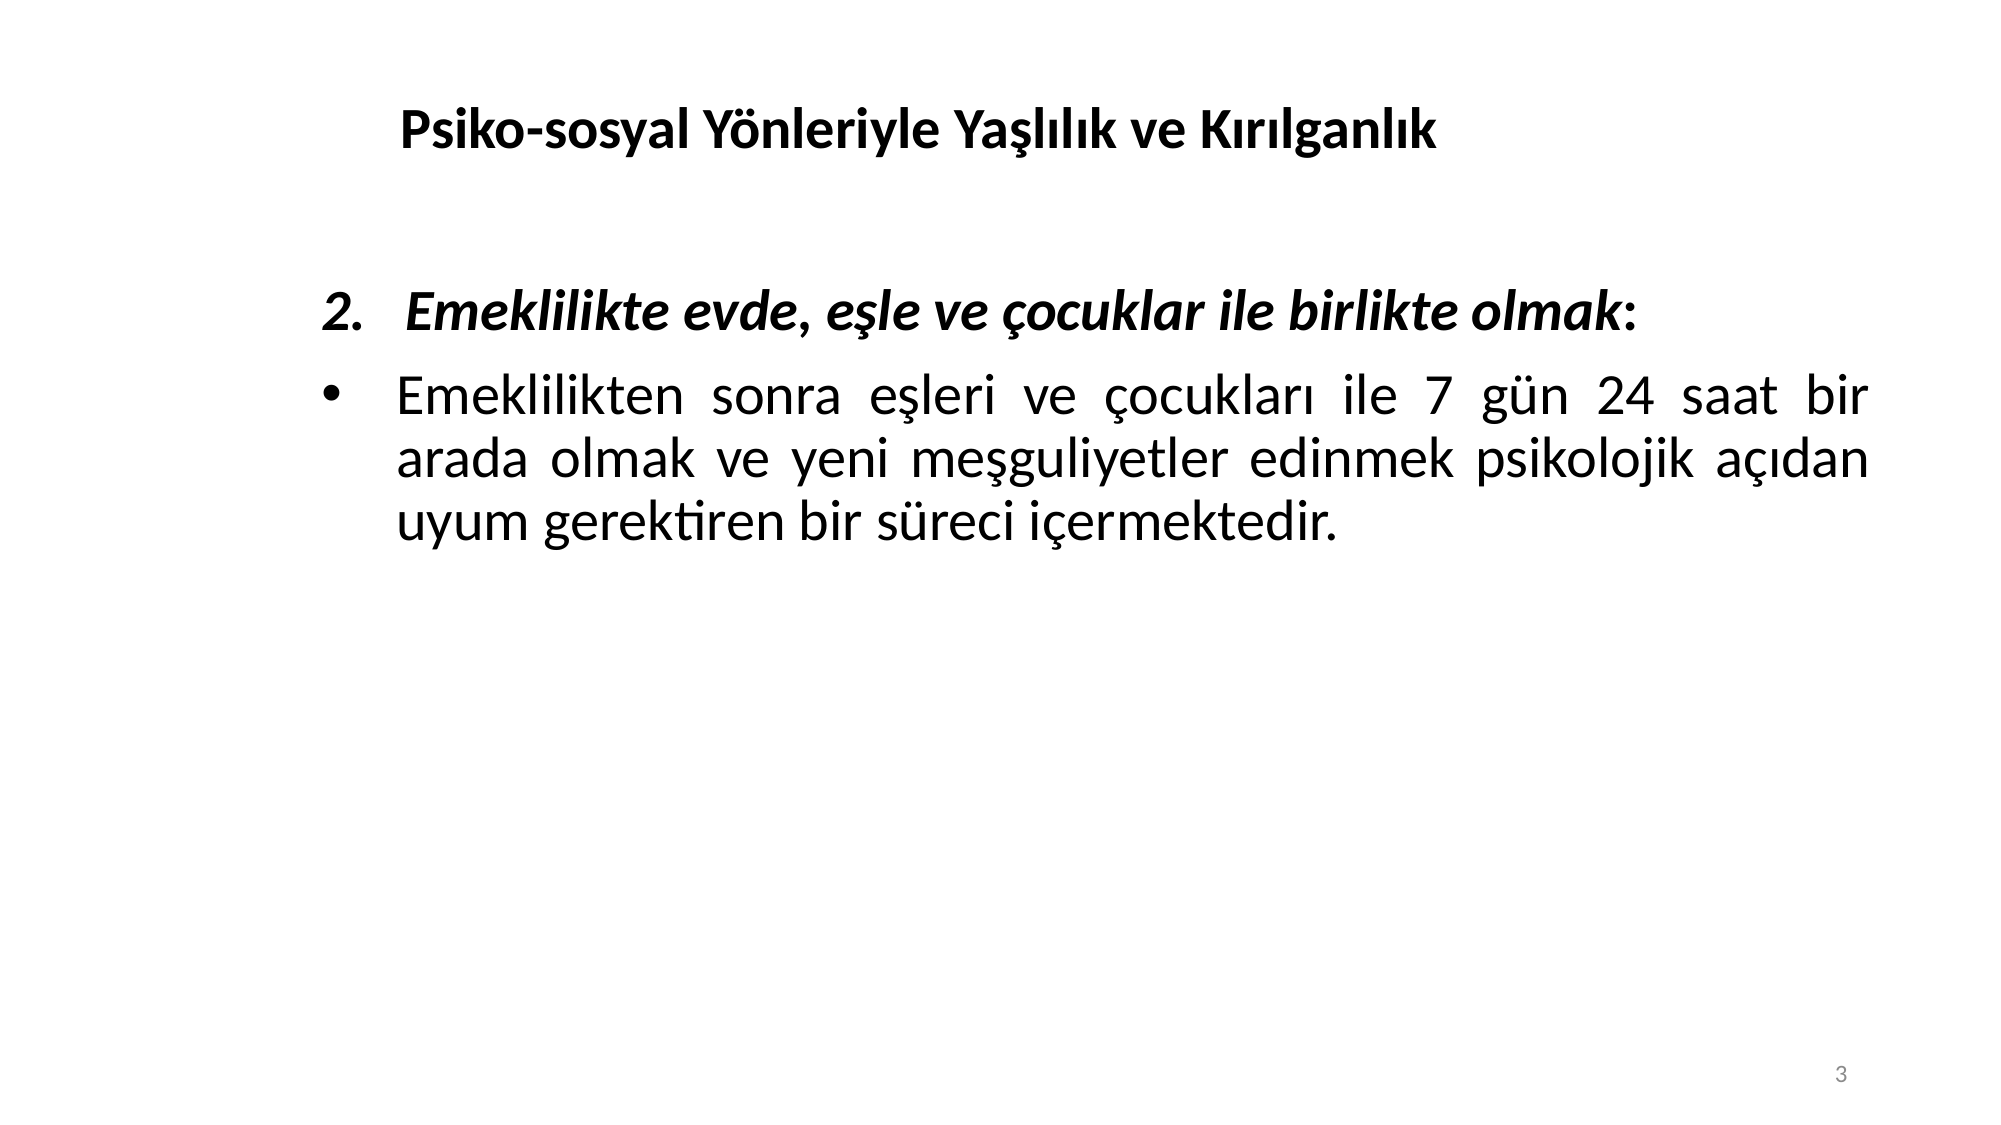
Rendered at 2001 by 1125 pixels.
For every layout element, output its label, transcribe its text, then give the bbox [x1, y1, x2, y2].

list Emeklilikte evde, eşle ve çocuklar ile birlikte olmak: Emeklilikten sonra eşleri ve çocukları ile 7 gün 24 saat bir arada olmak ve yeni meşguliyetler edinmek psikolojik açıdan uyum gerektiren bir süreci içermektedir. [291, 182, 1886, 1035]
title Psiko-sosyal Yönleriyle Yaşlılık ve Kırılganlık [385, 76, 1913, 183]
slide_number 3 [1412, 1042, 1863, 1103]
